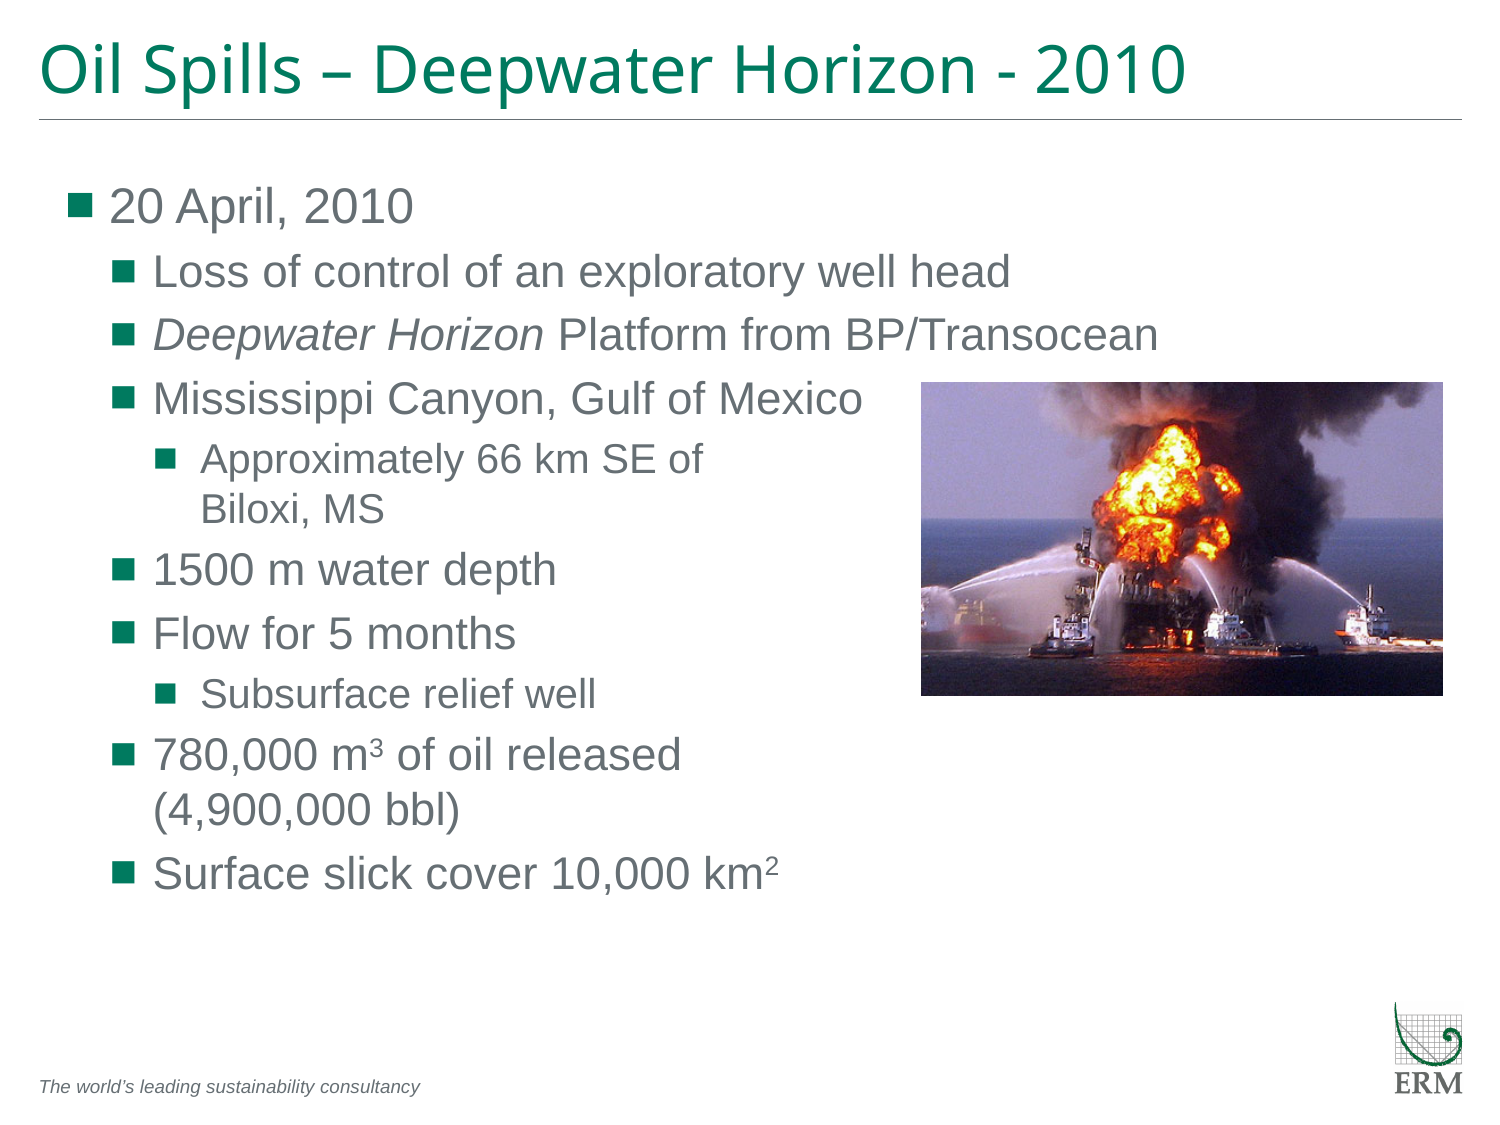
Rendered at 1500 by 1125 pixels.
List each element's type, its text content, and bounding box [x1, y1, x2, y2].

title Oil Spills – Deepwater Horizon - 2010 [38, 26, 1463, 174]
picture [1393, 1001, 1464, 1095]
picture [921, 382, 1443, 696]
list 20 April, 2010 Loss of control of an exploratory well head Deepwater Horizon Platform from BP/Transocean Mississippi Canyon, Gulf of Mexico Approximately 66 km SE of Biloxi, MS 1500 m water depth Flow for 5 months Subsurface relief well 780,000 m3 of oil released (4,900,000 bbl) Surface slick cover 10,000 km2 [64, 173, 1427, 959]
